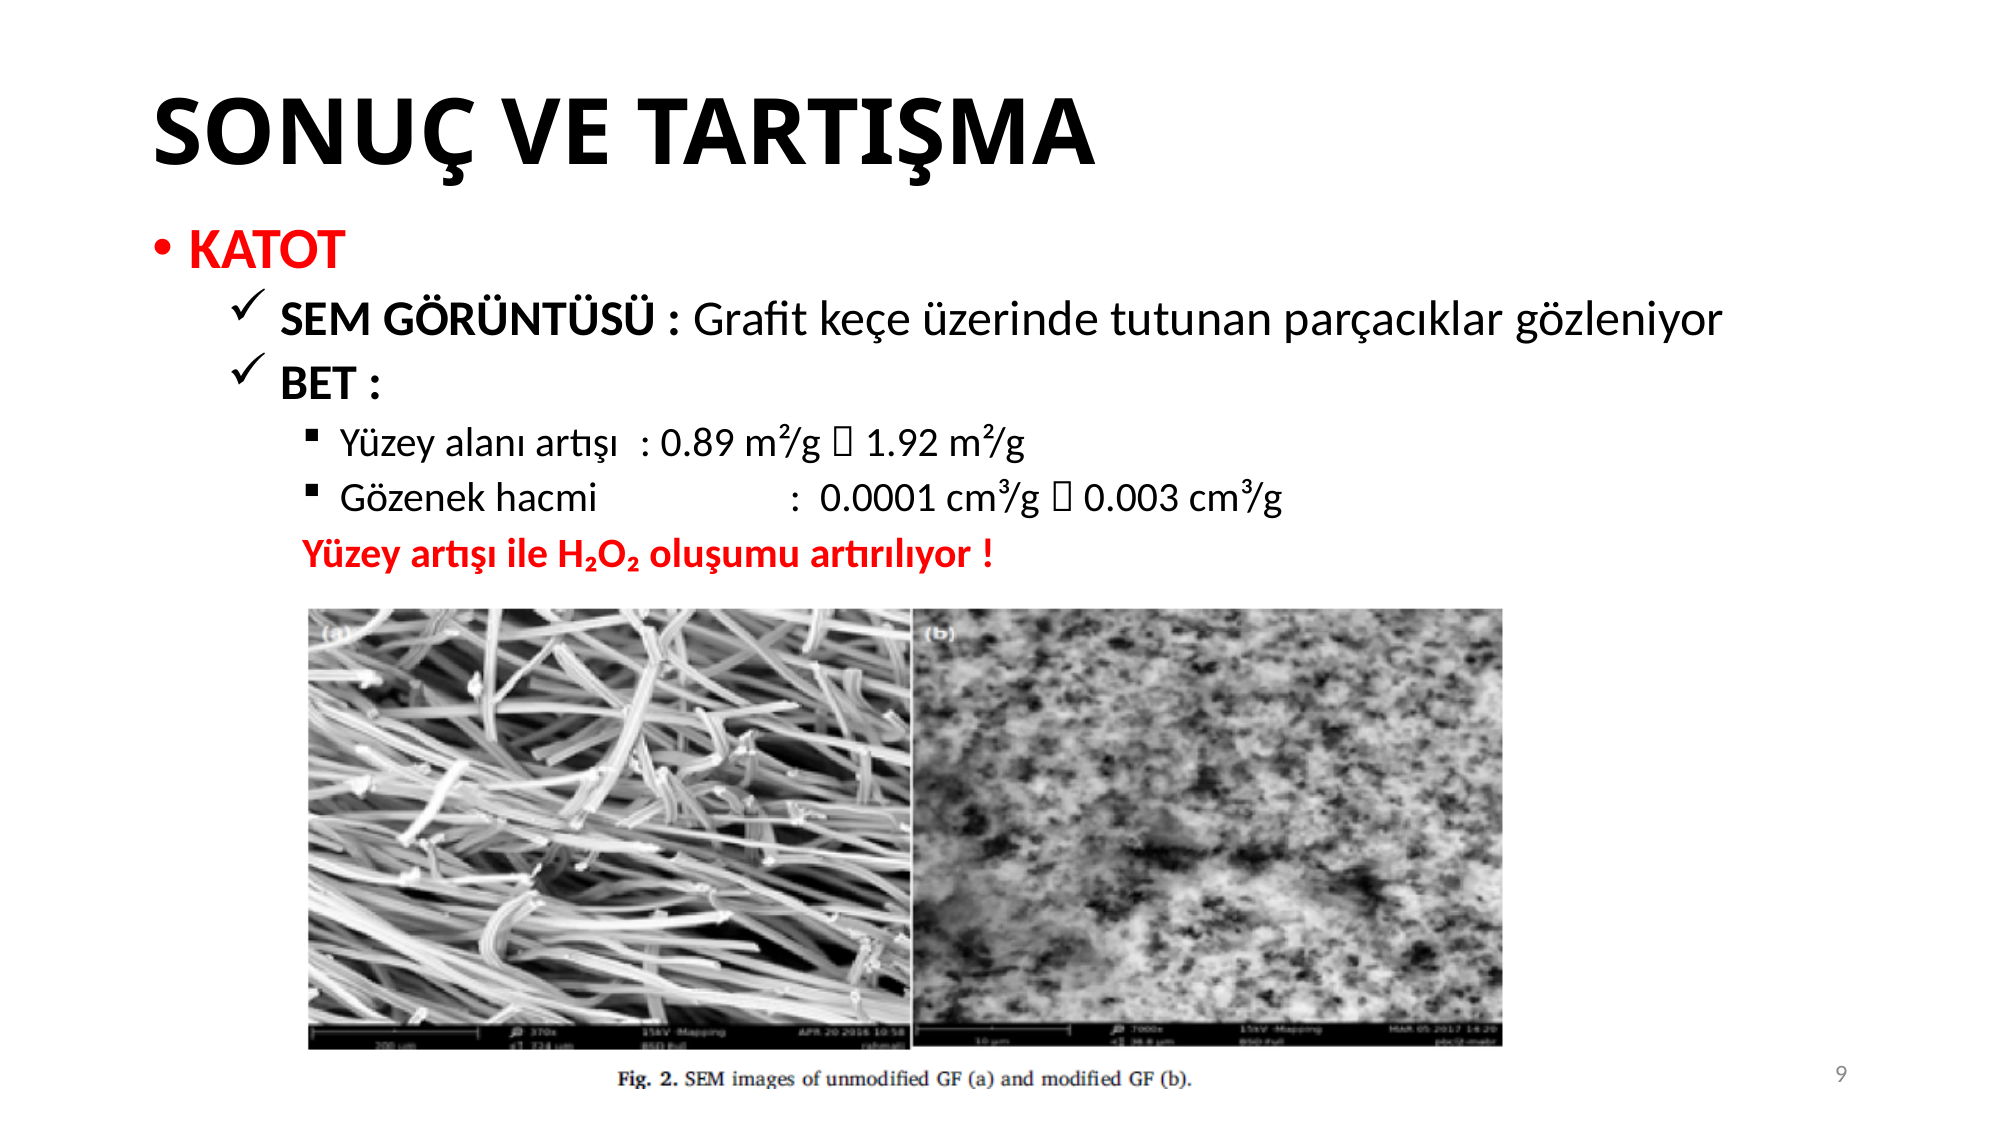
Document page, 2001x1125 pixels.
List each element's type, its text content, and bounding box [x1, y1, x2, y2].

title SONUÇ VE TARTIŞMA [137, 59, 1863, 210]
slide_number 9 [1412, 1042, 1863, 1103]
list KATOT SEM GÖRÜNTÜSÜ : Grafit keçe üzerinde tutunan parçacıklar gözleniyor BET : Yüzey alanı artışı : 0.89 m²/g  1.92 m²/g Gözenek hacmi : 0.0001 cm³/g  0.003 cm³/g Yüzey artışı ile H₂O₂ oluşumu artırılıyor ! [137, 210, 1863, 1014]
picture [296, 595, 1534, 1090]
